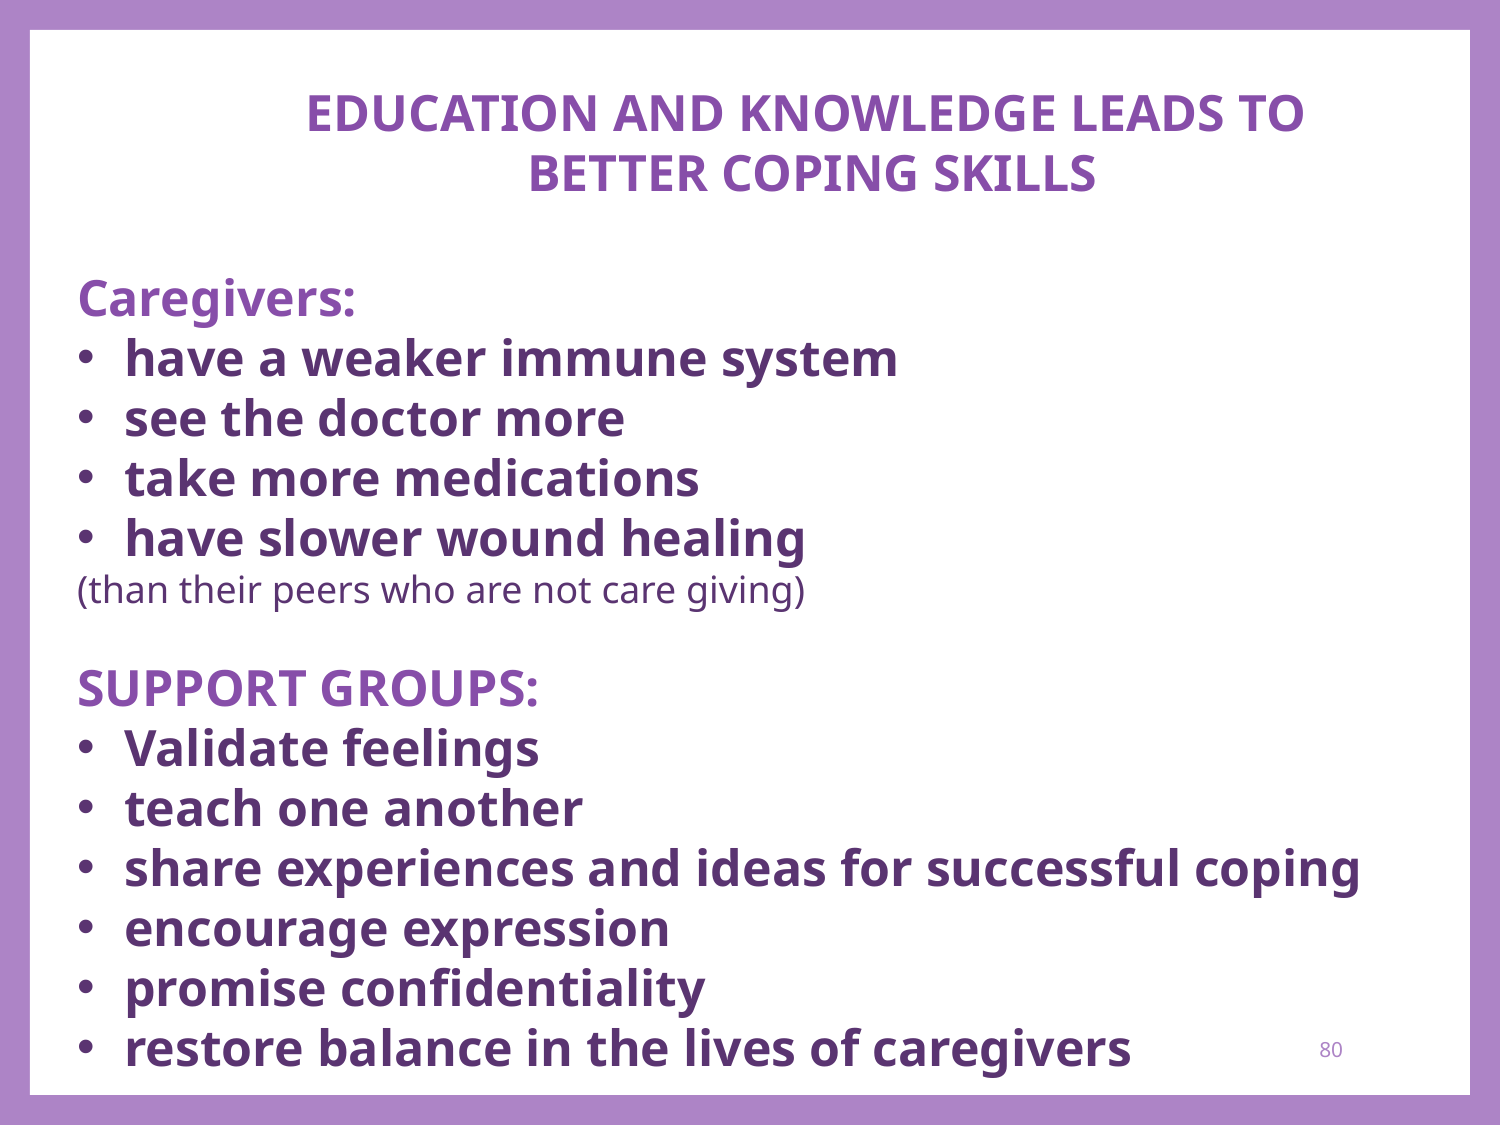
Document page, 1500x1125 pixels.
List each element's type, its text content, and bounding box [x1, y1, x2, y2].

slide_number 80 [1147, 1020, 1358, 1081]
text_box EDUCATION AND KNOWLEDGE LEADS TO BETTER COPING SKILLS Caregivers: have a weaker immune system see the doctor more take more medications have slower wound healing (than their peers who are not care giving) SUPPORT GROUPS: Validate feelings teach one another share experiences and ideas for successful coping encourage expression promise confidentiality restore balance in the lives of caregivers [62, 73, 1500, 1125]
